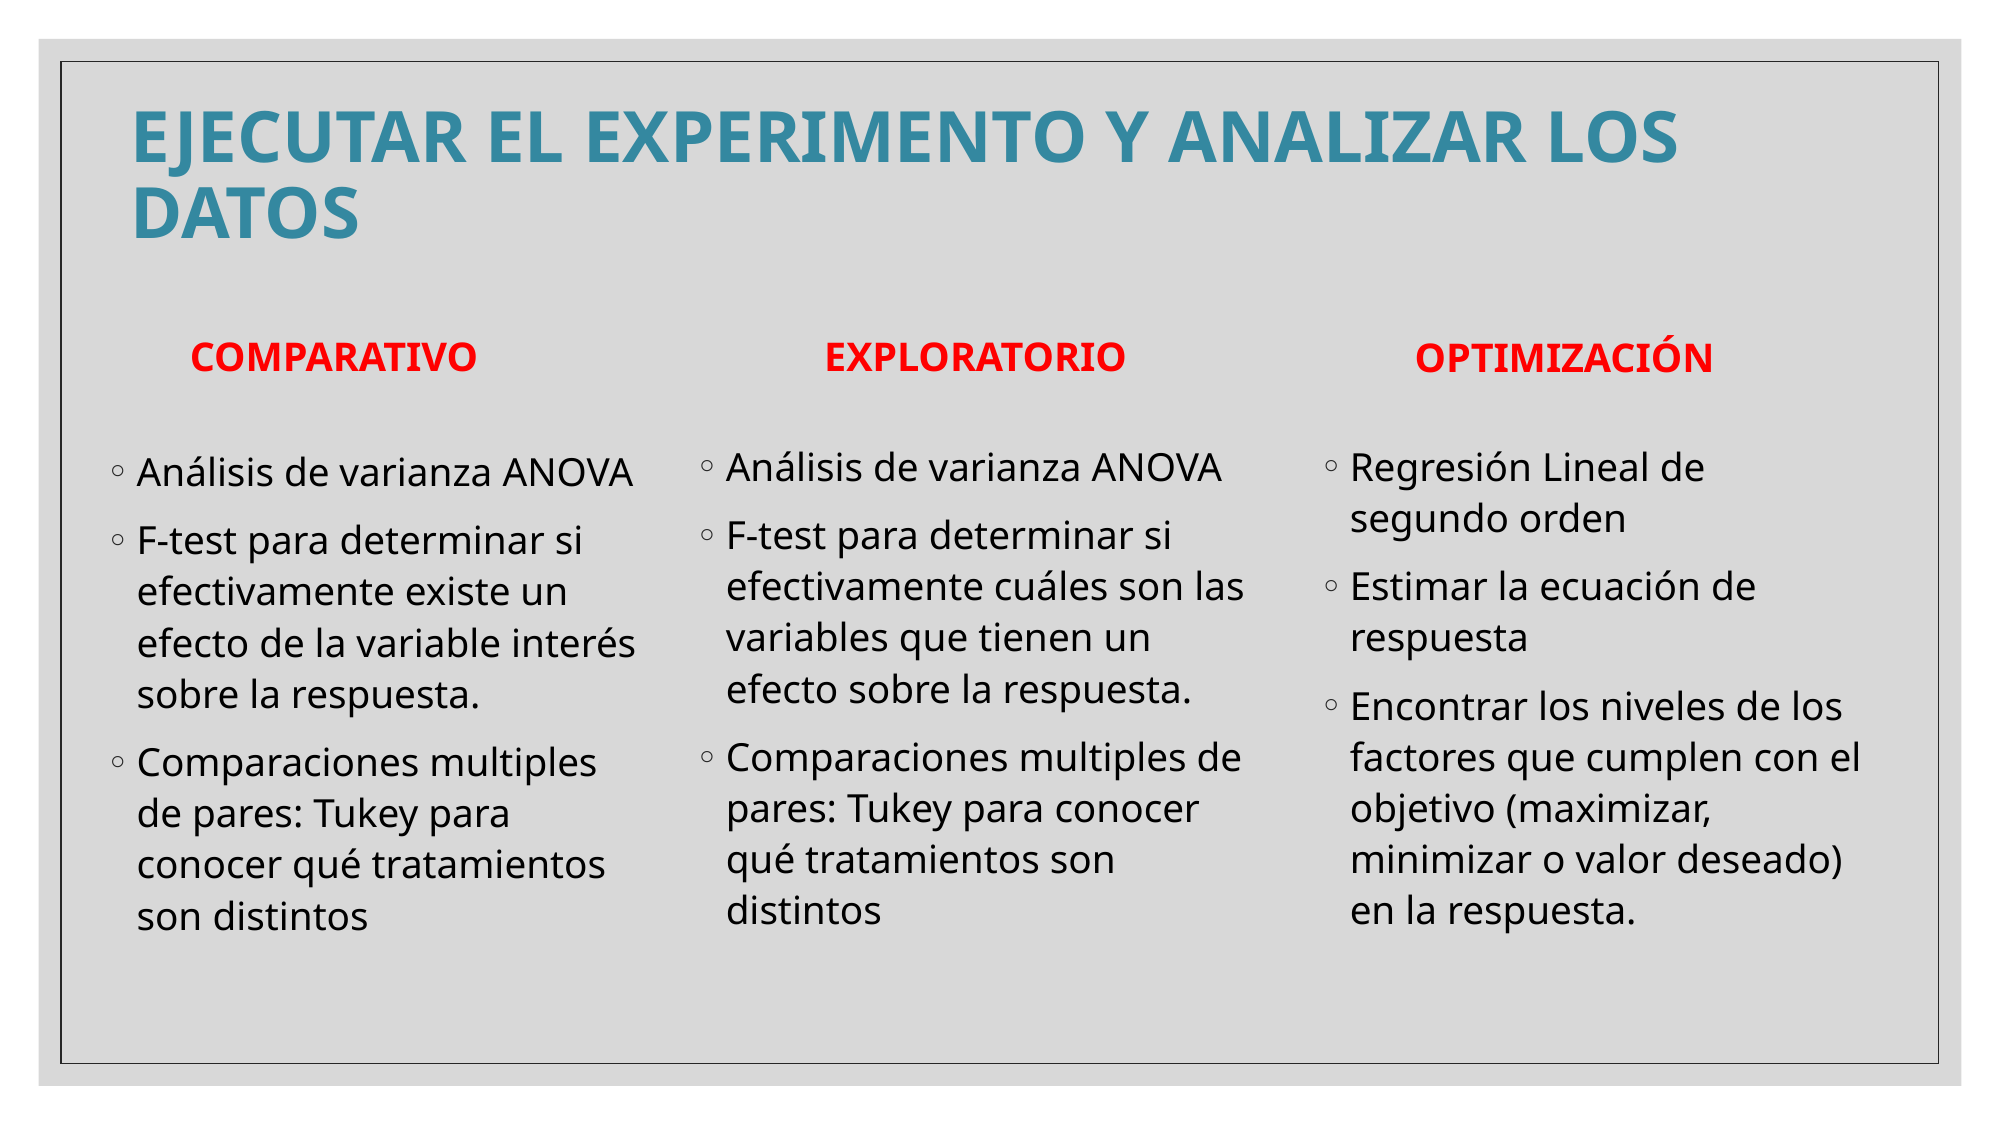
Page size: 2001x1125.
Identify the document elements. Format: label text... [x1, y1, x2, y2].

title EJECUTAR EL EXPERIMENTO Y ANALIZAR LOS DATOS [115, 64, 1899, 290]
text_box Análisis de varianza ANOVA F-test para determinar si efectivamente existe un efecto de la variable interés sobre la respuesta. Comparaciones multiples de pares: Tukey para conocer qué tratamientos son distintos [91, 435, 664, 955]
list Regresión Lineal de segundo orden Estimar la ecuación de respuesta Encontrar los niveles de los factores que cumplen con el objetivo (maximizar, minimizar o valor deseado) en la respuesta. [1304, 430, 1883, 950]
list Análisis de varianza ANOVA F-test para determinar si efectivamente cuáles son las variables que tienen un efecto sobre la respuesta. Comparaciones multiples de pares: Tukey para conocer qué tratamientos son distintos [680, 430, 1271, 950]
list EXPLORATORIO [742, 301, 1209, 406]
text_box COMPARATIVO [174, 300, 594, 406]
list OPTIMIZACIÓN [1331, 301, 1798, 407]
